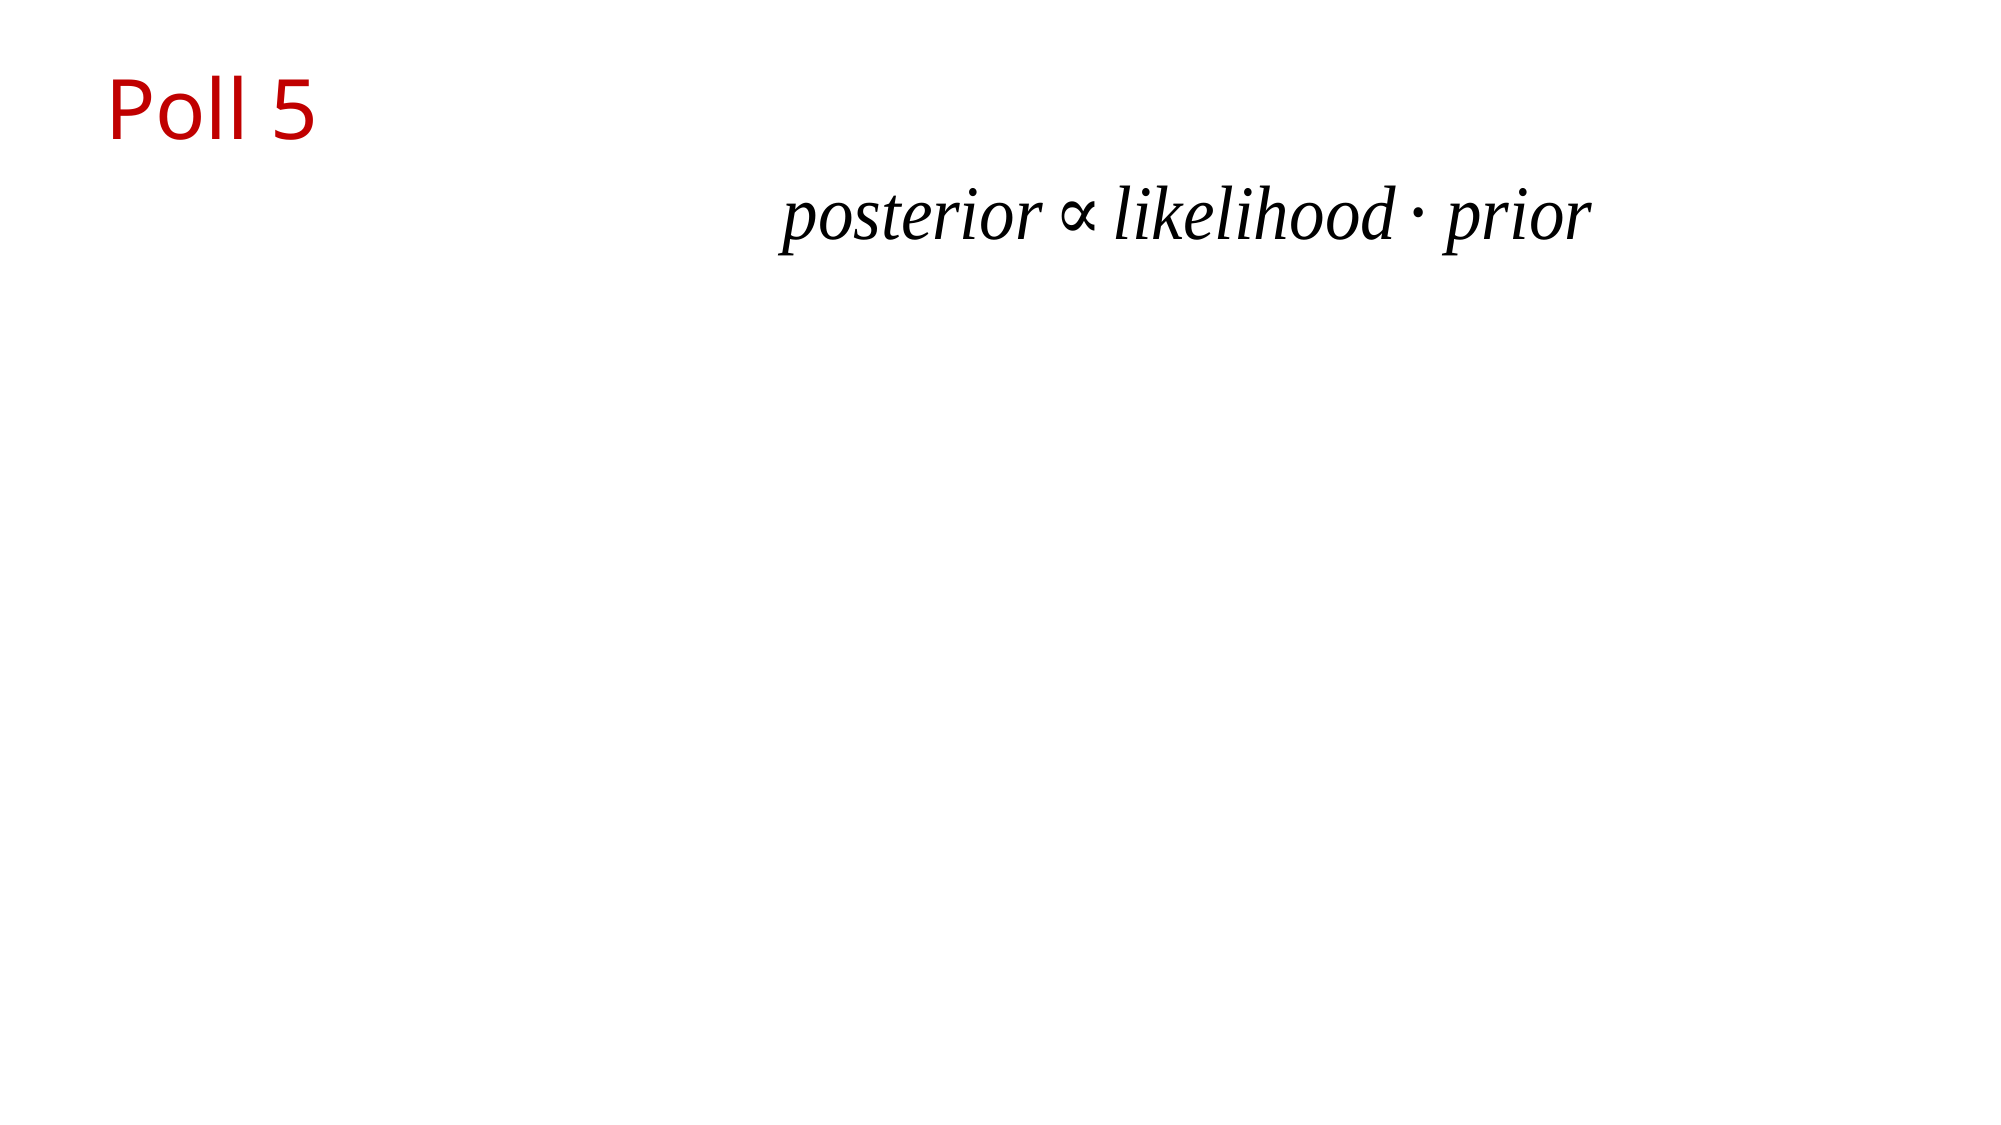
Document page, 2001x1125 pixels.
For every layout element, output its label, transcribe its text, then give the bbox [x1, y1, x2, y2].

title Poll 5 [90, 60, 1816, 164]
